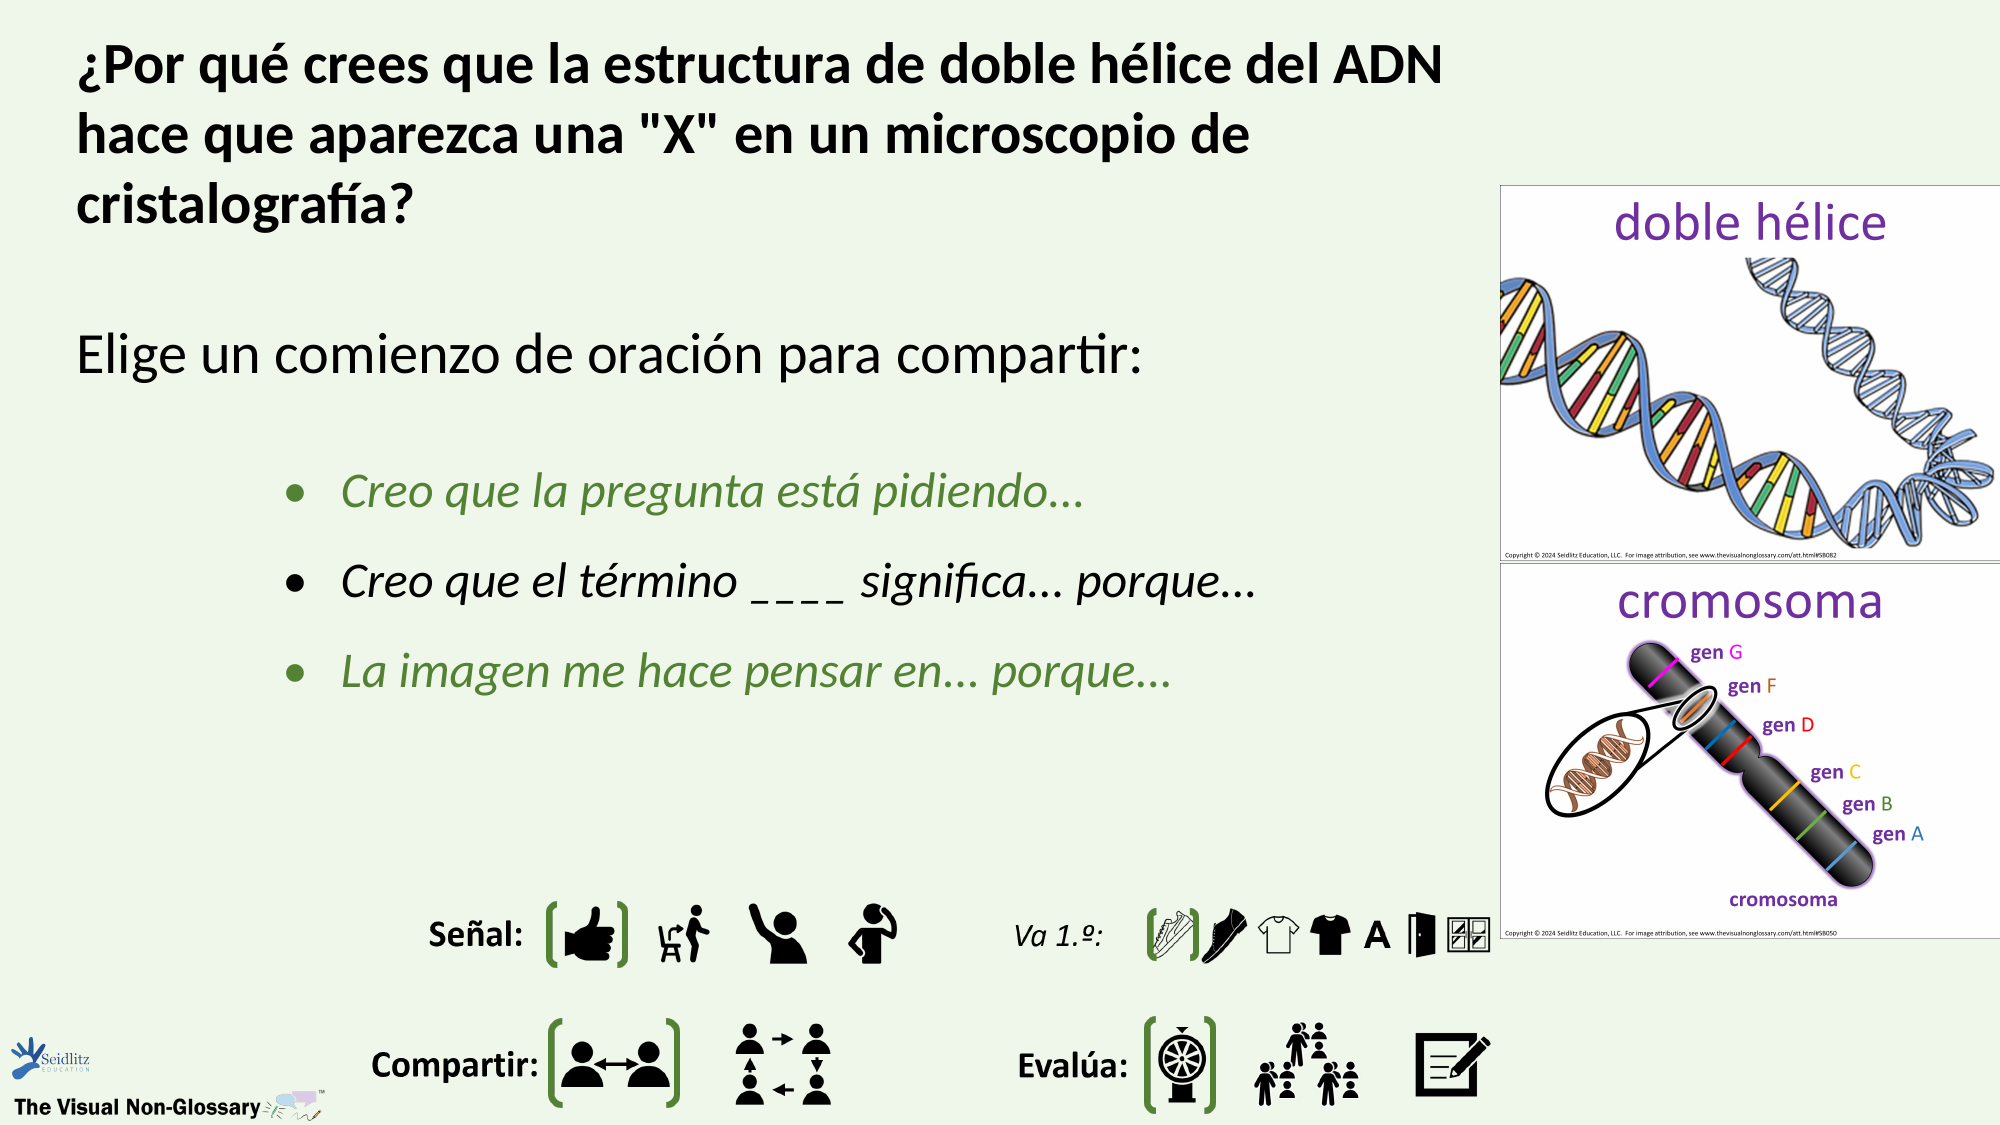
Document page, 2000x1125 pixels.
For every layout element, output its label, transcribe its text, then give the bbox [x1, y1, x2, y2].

picture [347, 899, 1491, 1114]
text_box Elige un comienzo de oración para compartir: [61, 307, 1479, 393]
picture [1499, 563, 2000, 940]
text_box • Creo que la pregunta está pidiendo... • Creo que el término ____ significa... porque... • La imagen me hace pensar en... porque... [267, 374, 1274, 705]
picture [1499, 185, 2000, 562]
text_box ¿Por qué crees que la estructura de doble hélice del ADN hace que aparezca una "X" en un microscopio de cristalografía? [61, 18, 1479, 243]
picture [0, 1034, 328, 1125]
